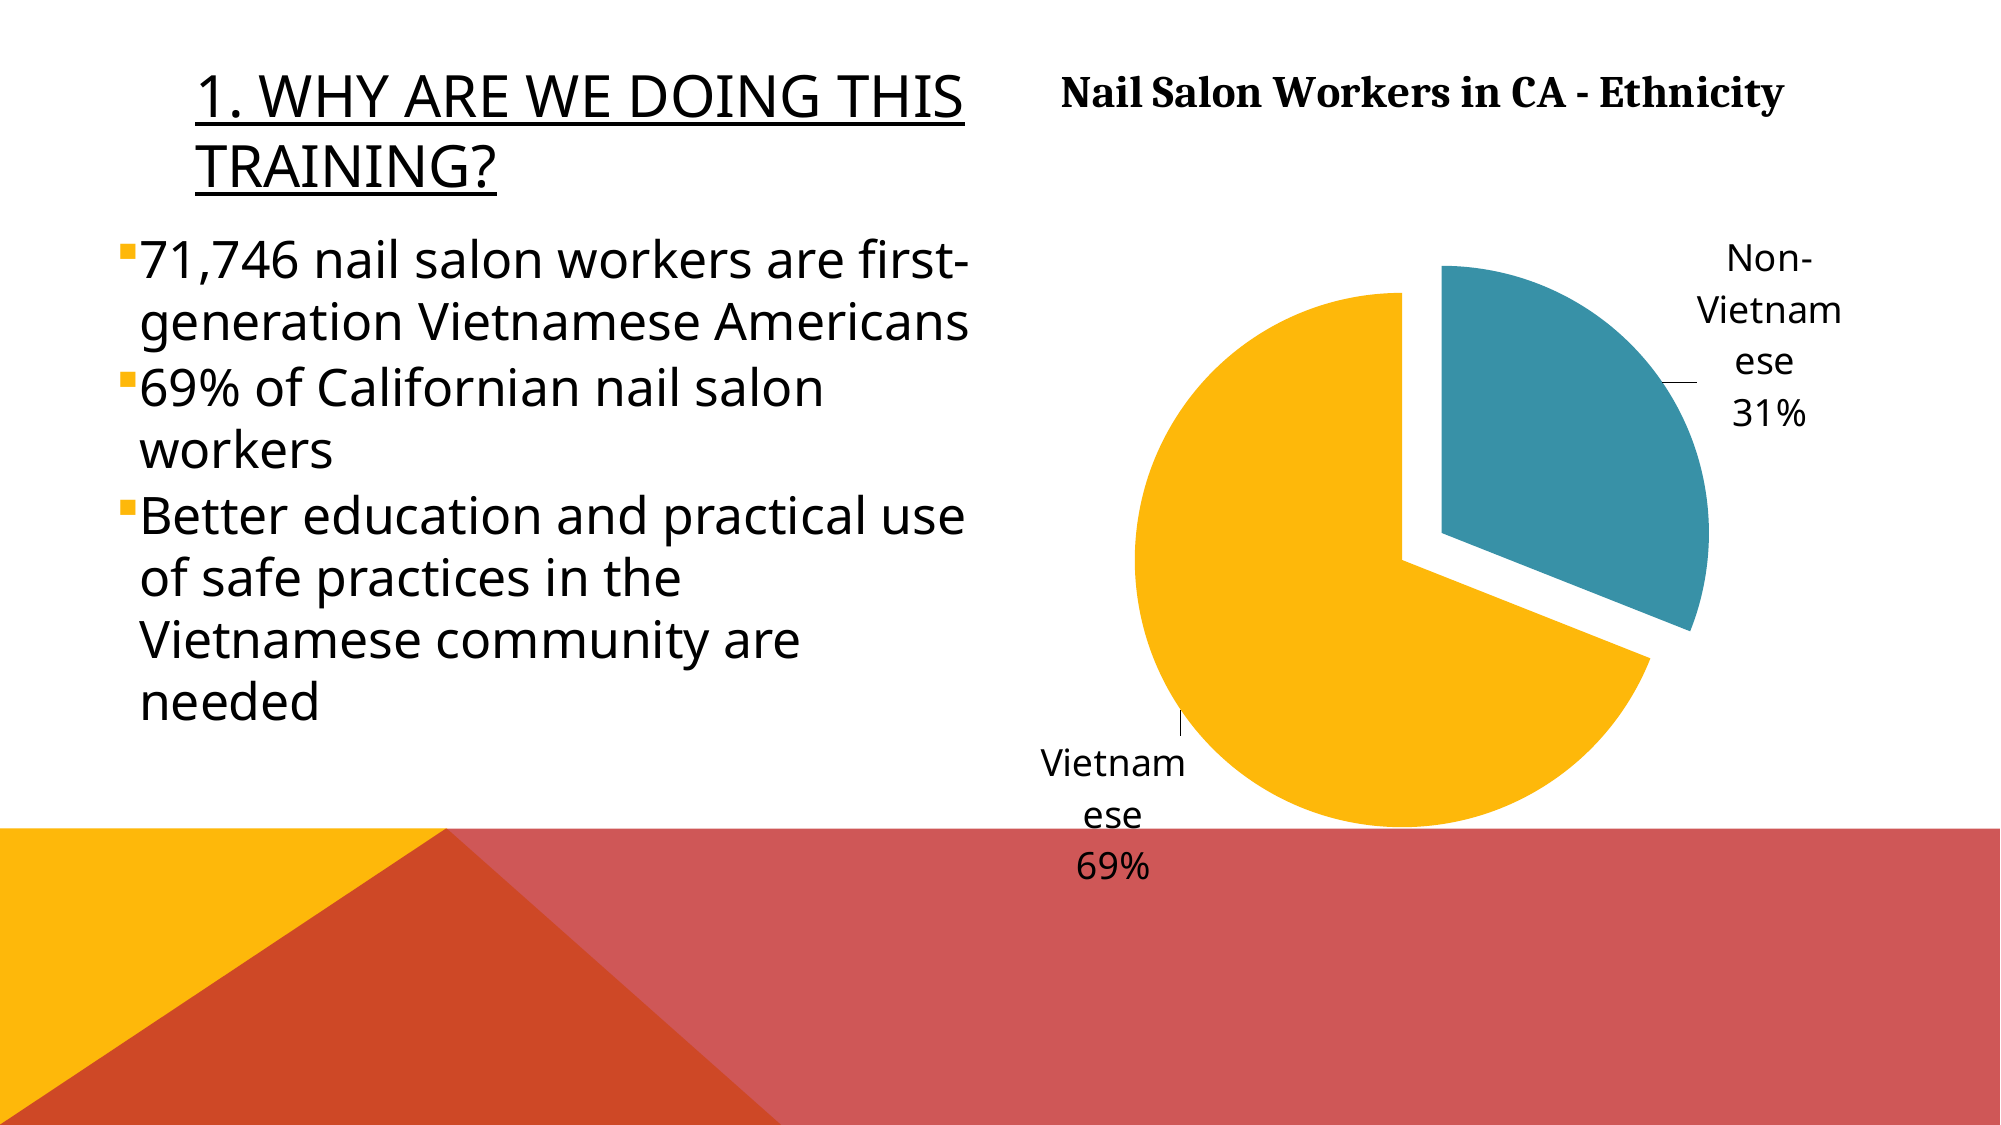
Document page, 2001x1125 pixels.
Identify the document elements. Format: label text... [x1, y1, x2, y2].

title 1. Why are we doing this training? [180, 60, 919, 198]
list 71,746 nail salon workers are first-generation Vietnamese Americans 69% of Californian nail salon workers Better education and practical use of safe practices in the Vietnamese community are needed [67, 219, 919, 789]
chart [924, 42, 1929, 896]
